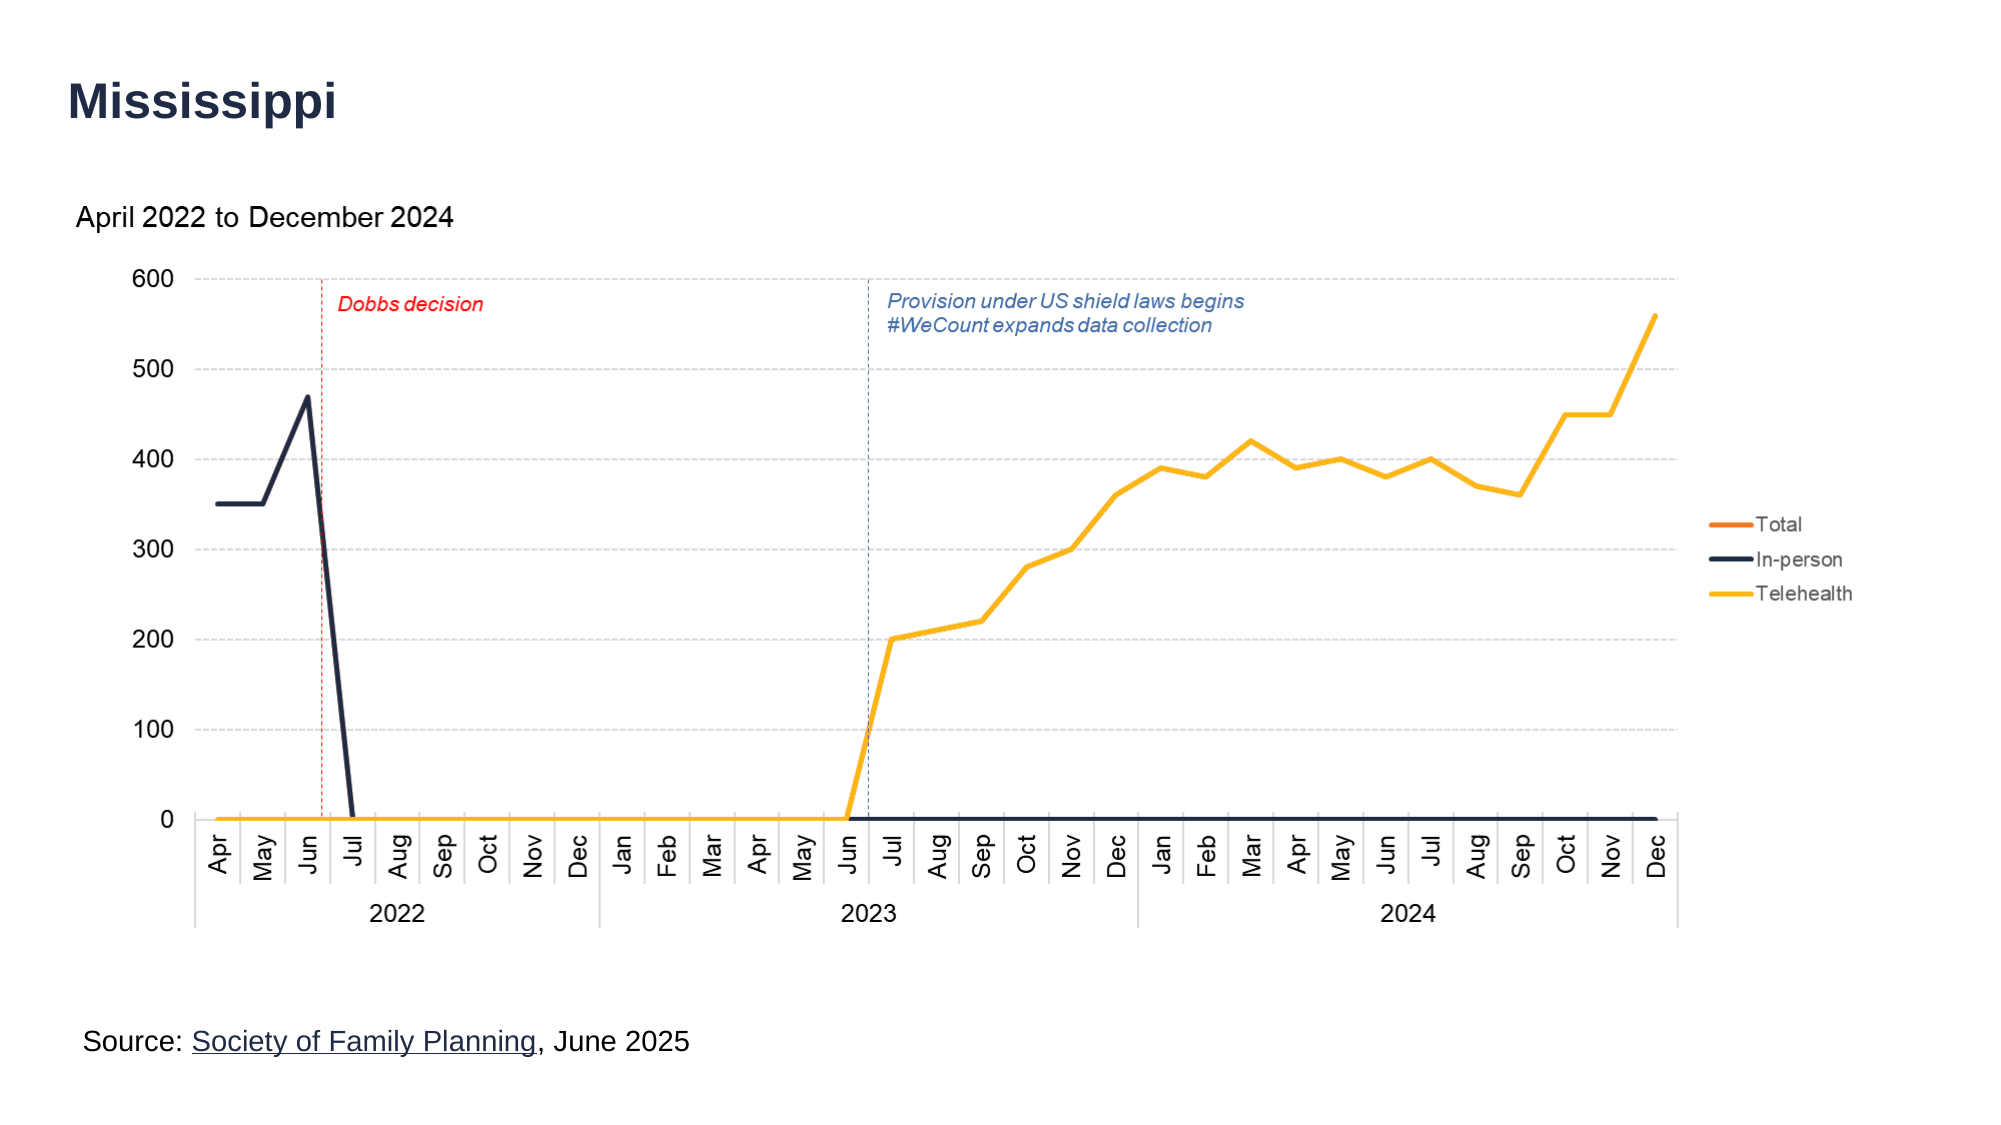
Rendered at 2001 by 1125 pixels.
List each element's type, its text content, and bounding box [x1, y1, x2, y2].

picture [61, 187, 1939, 938]
title Mississippi [67, 59, 1546, 146]
text_box Source: Society of Family Planning, June 2025 [67, 1014, 833, 1065]
